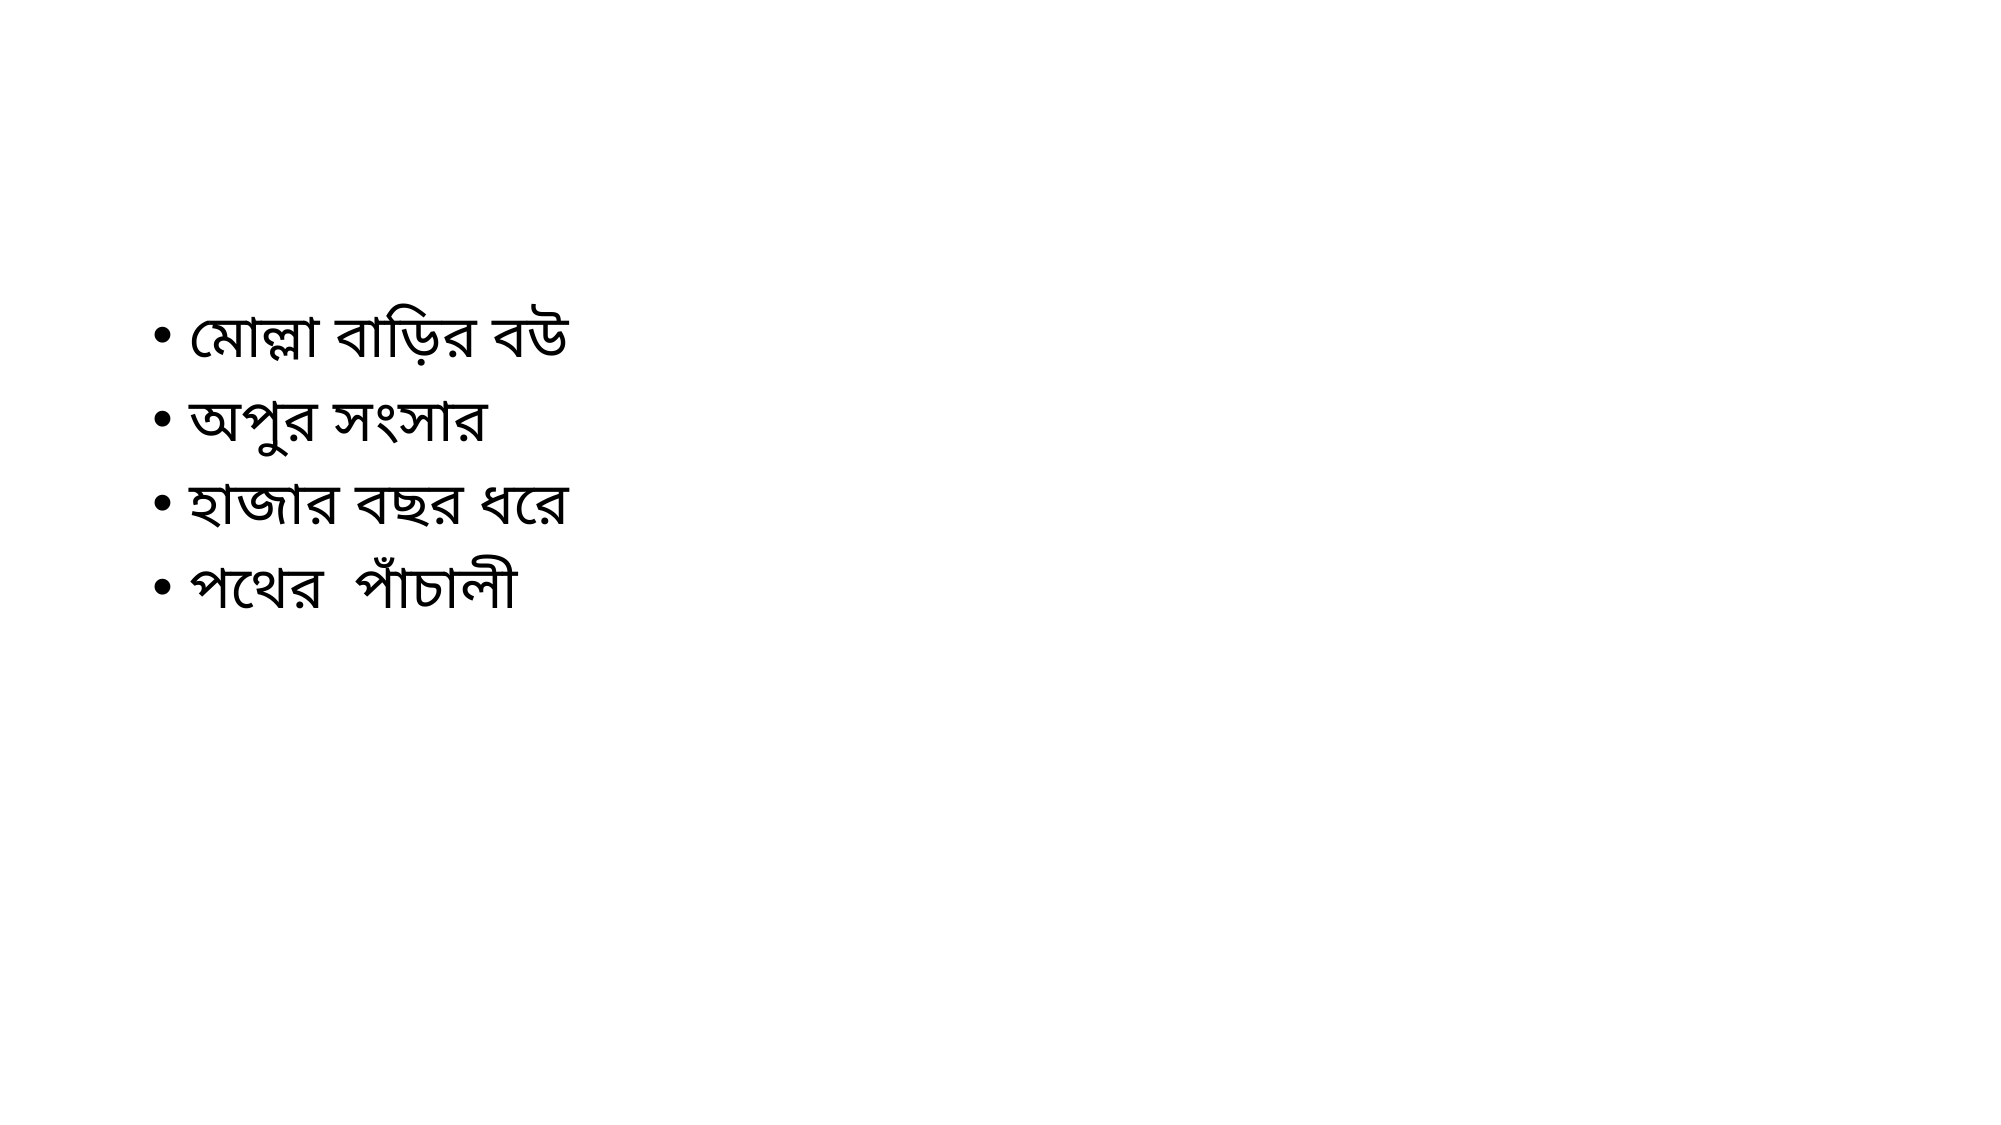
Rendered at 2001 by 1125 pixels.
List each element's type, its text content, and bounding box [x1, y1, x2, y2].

list মোল্লা বাড়ির বউ অপুর সংসার হাজার বছর ধরে পথের পাঁচালী [137, 299, 1863, 1014]
